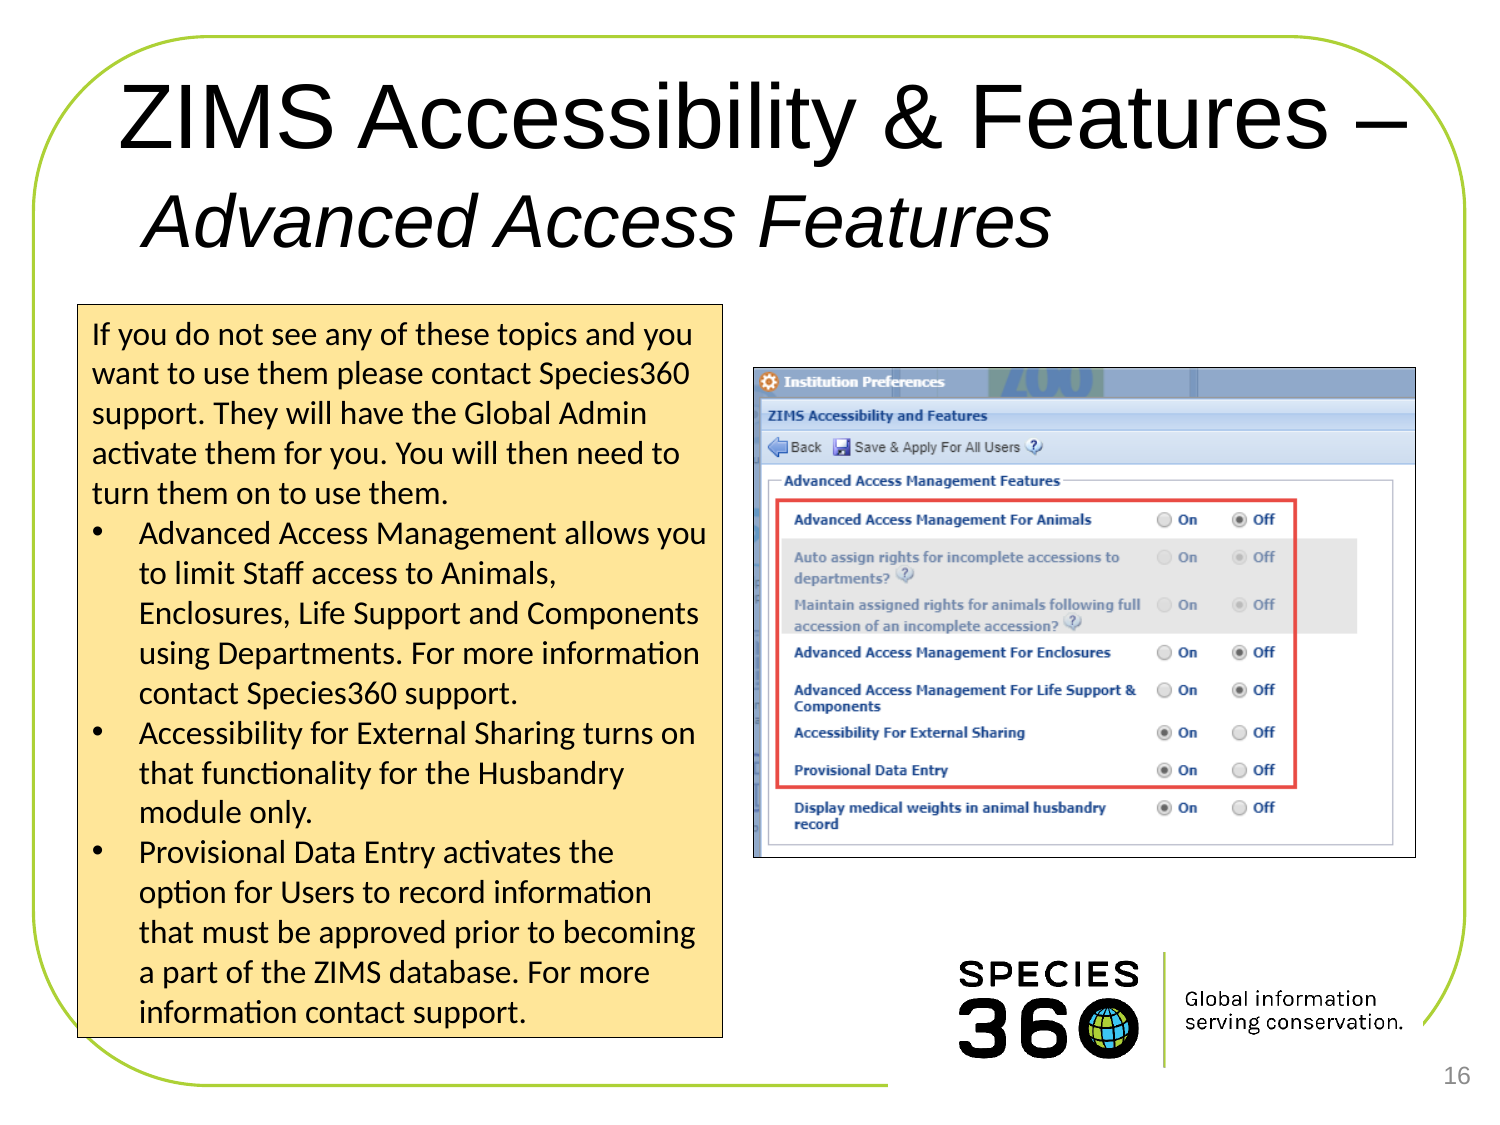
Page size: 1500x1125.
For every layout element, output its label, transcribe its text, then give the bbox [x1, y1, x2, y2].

picture [752, 367, 1416, 858]
title ZIMS Accessibility & Features – Advanced Access Features [103, 59, 1450, 278]
picture [954, 944, 1407, 1075]
text_box If you do not see any of these topics and you want to use them please contact Species360 support. They will have the Global Admin activate them for you. You will then need to turn them on to use them. Advanced Access Management allows you to limit Staff access to Animals, Enclosures, Life Support and Components using Departments. For more information contact Species360 support. Accessibility for External Sharing turns on that functionality for the Husbandry module only. Provisional Data Entry activates the option for Users to record information that must be approved prior to becoming a part of the ZIMS database. For more information contact support. [77, 304, 723, 1038]
slide_number 16 [1148, 1044, 1487, 1105]
